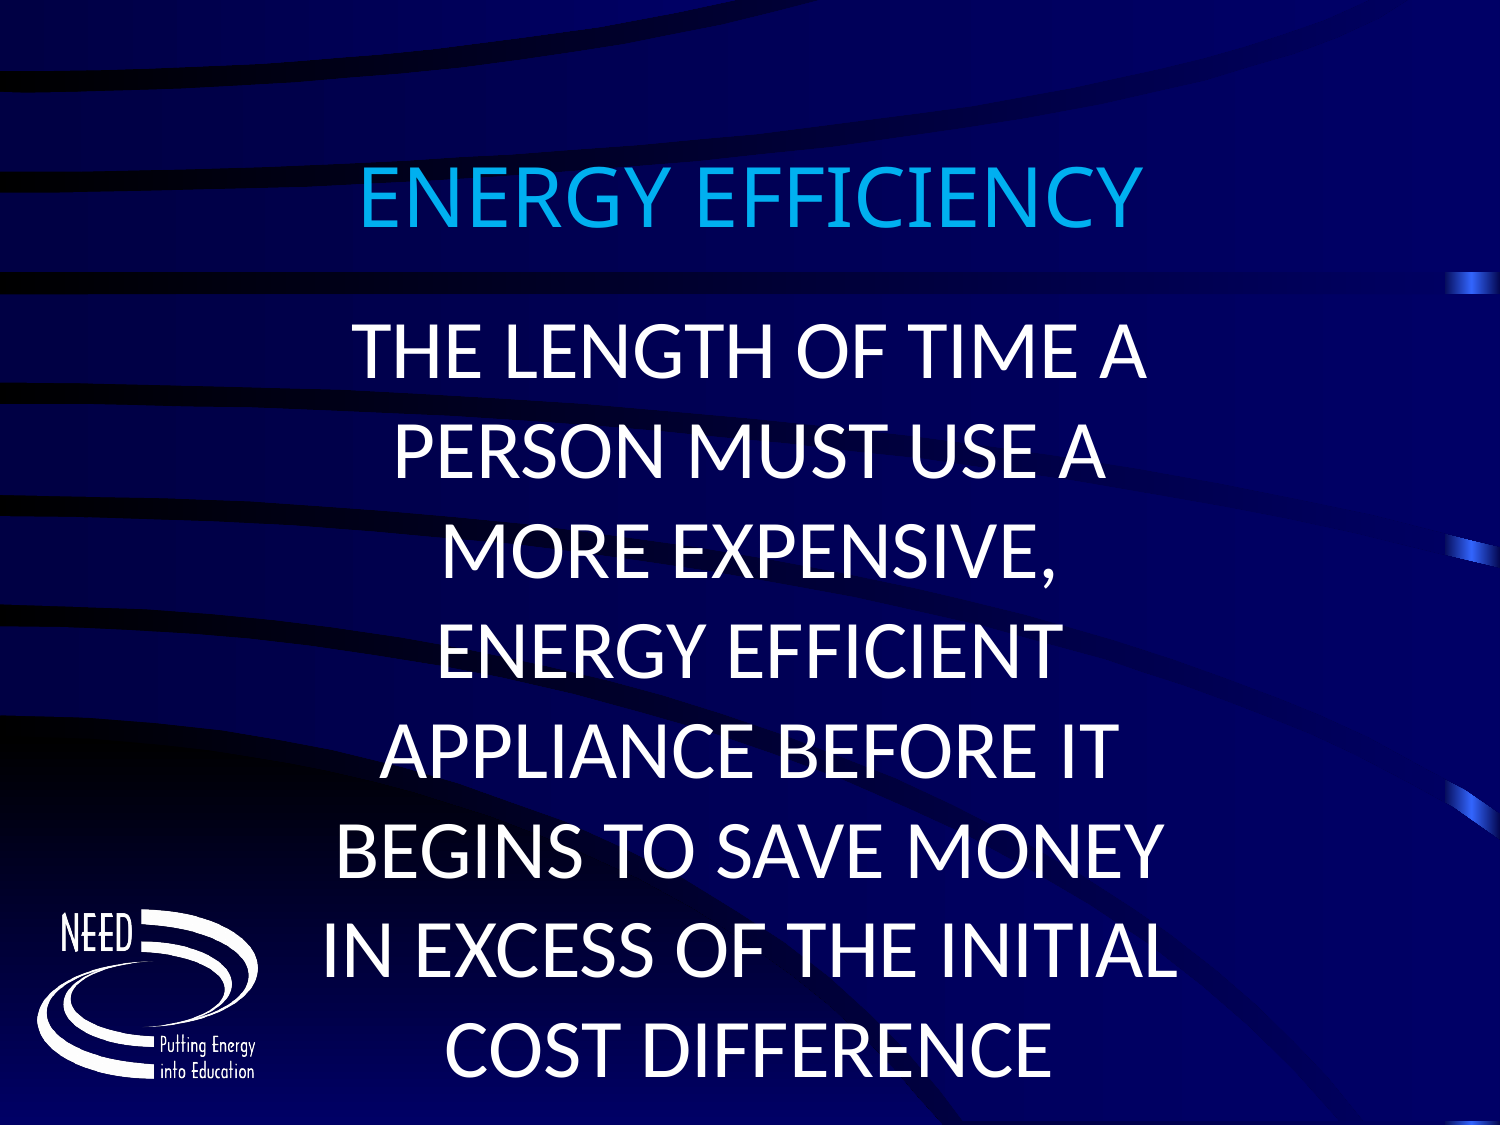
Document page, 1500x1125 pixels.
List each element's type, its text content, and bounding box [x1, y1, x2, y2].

title ENERGY EFFICIENCY [112, 99, 1388, 288]
picture [37, 909, 258, 1079]
text_box THE LENGTH OF TIME A PERSON MUST USE A MORE EXPENSIVE, ENERGY EFFICIENT APPLIANCE BEFORE IT BEGINS TO SAVE MONEY IN EXCESS OF THE INITIAL COST DIFFERENCE [296, 287, 1204, 1102]
